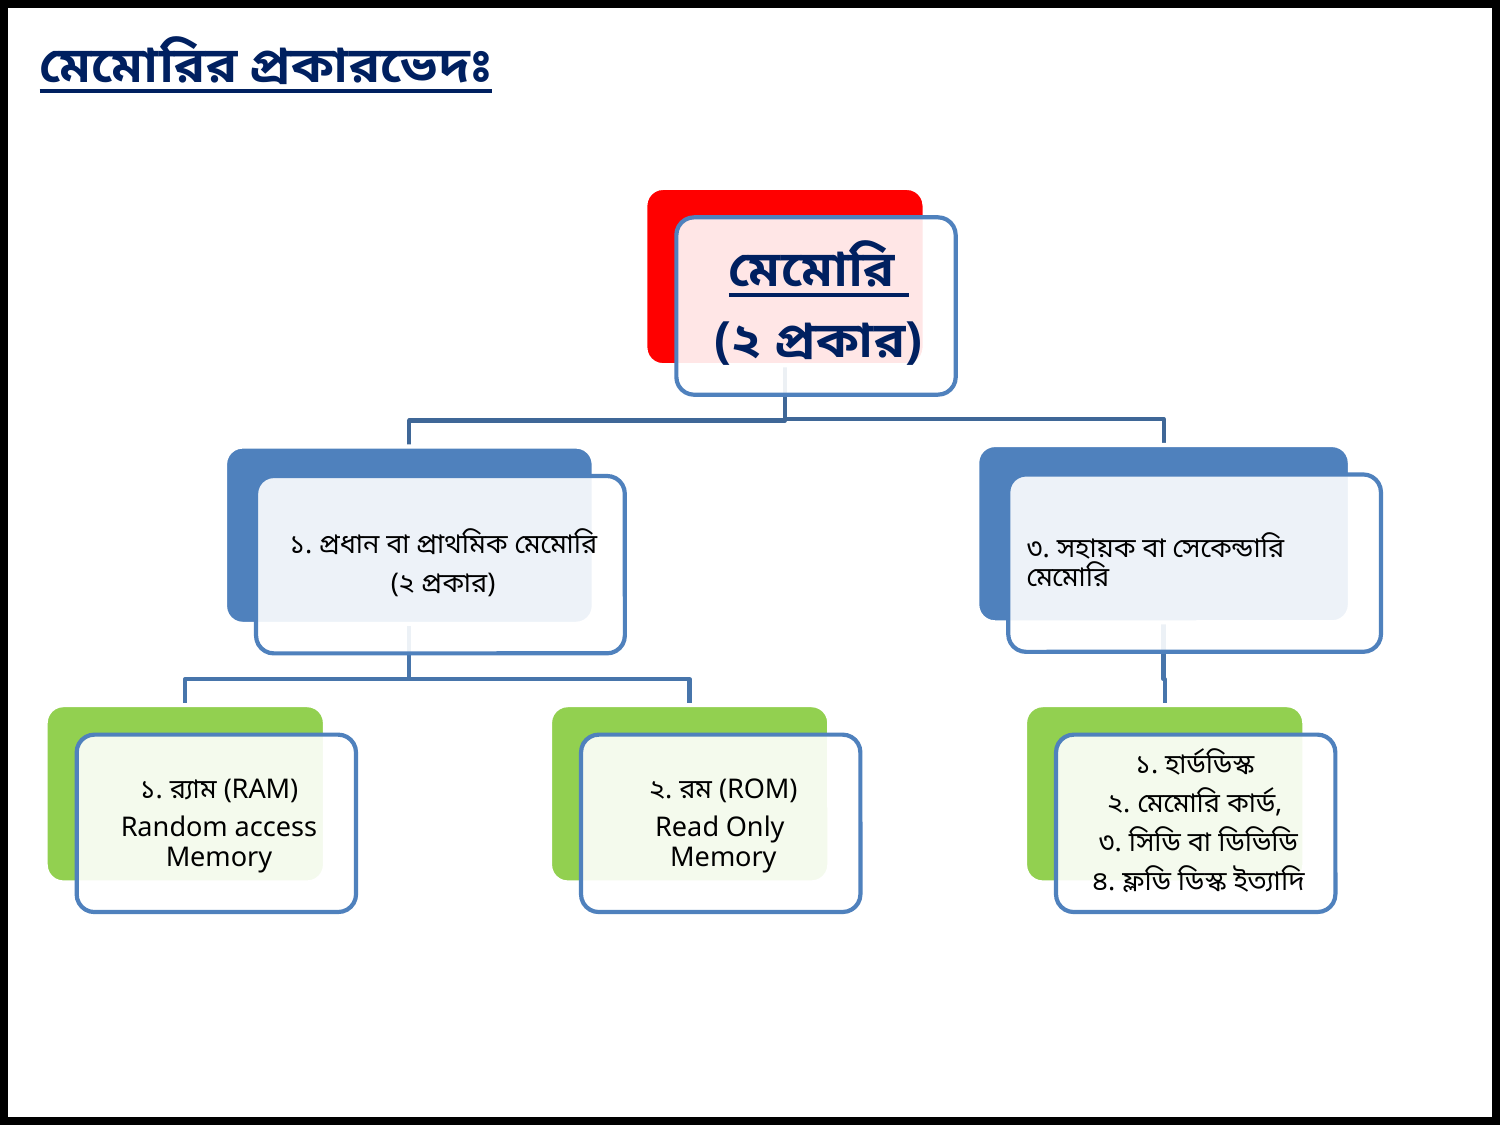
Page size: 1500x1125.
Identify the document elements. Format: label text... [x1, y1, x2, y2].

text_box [0, 187, 1476, 913]
text_box মেমোরির প্রকারভেদঃ [24, 24, 775, 100]
